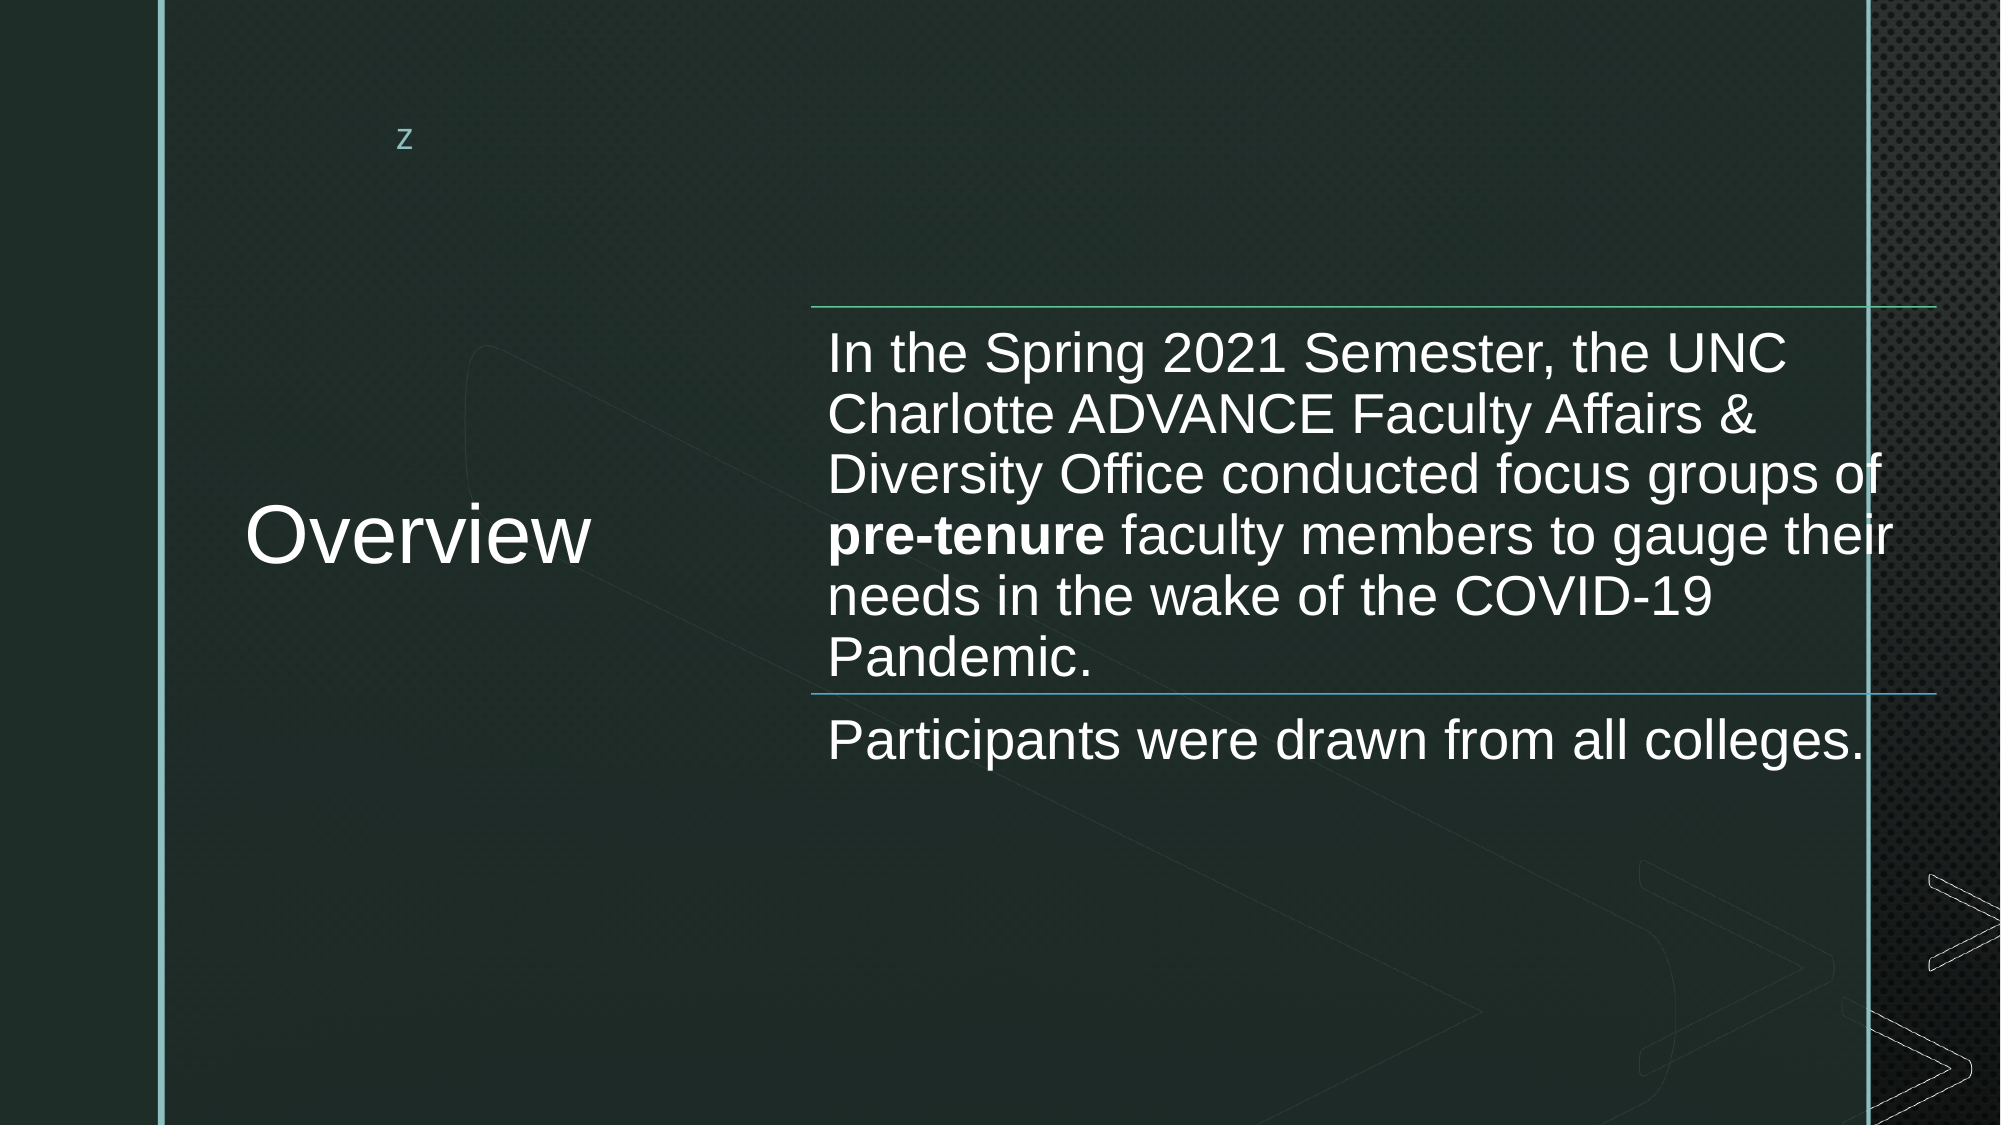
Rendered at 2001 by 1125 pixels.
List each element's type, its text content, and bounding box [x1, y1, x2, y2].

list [810, 306, 1937, 1082]
title Overview [109, 234, 607, 838]
picture [1871, 0, 2000, 1125]
